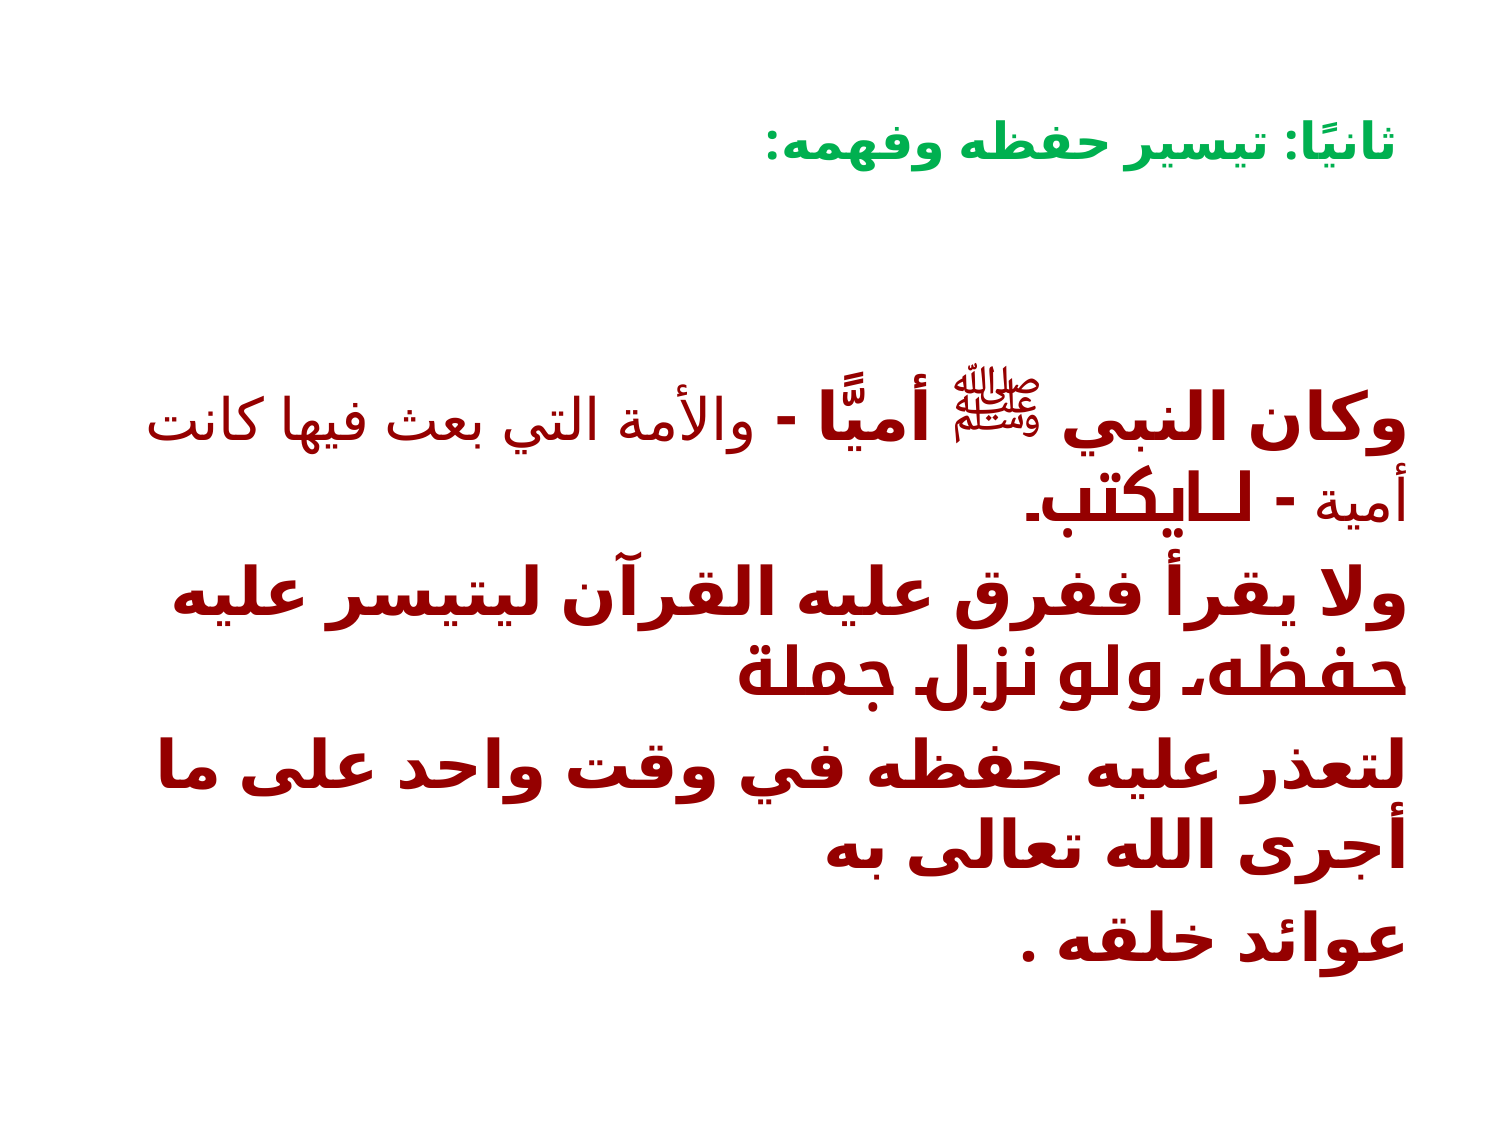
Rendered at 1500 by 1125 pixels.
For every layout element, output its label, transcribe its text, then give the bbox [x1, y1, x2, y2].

list وكان النبي ﷺ أميًّا - والأمة التي بعث فيها كانت أمية - لا يكتب ولا يقرأ ففرق عليه القرآن ليتيسر عليه حفظه، ولو نزل جملة لتعذر عليه حفظه في وقت واحد على ما أجرى الله تعالى به عوائد خلقه . [75, 262, 1425, 1005]
title ثانيًا: تيسير حفظه وفهمه: [75, 45, 1425, 233]
